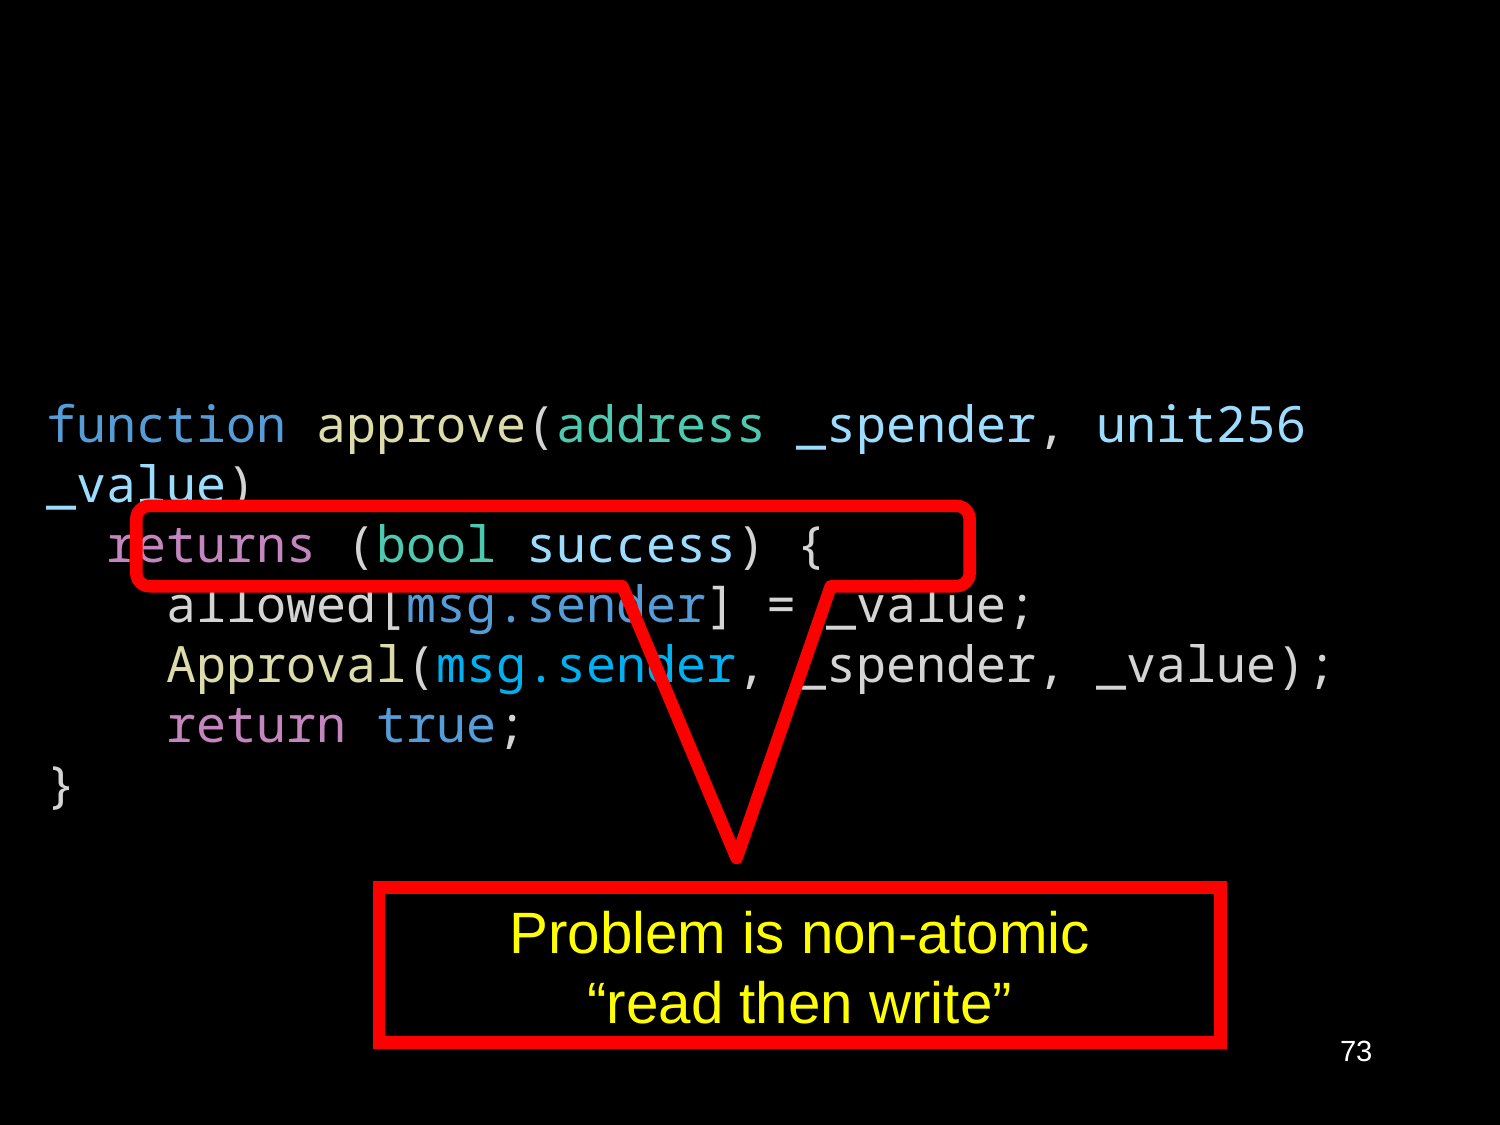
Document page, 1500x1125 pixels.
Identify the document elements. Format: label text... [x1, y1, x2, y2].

text_box [136, 505, 970, 859]
slide_number 73 [1074, 1024, 1388, 1101]
text_box Problem is non-atomic “read then write” [379, 887, 1221, 1043]
text_box function approve(address _spender, unit256 _value) returns (bool success) { allowed[msg.sender] = _value; Approval(msg.sender, _spender, _value); return true; } [31, 385, 1475, 821]
